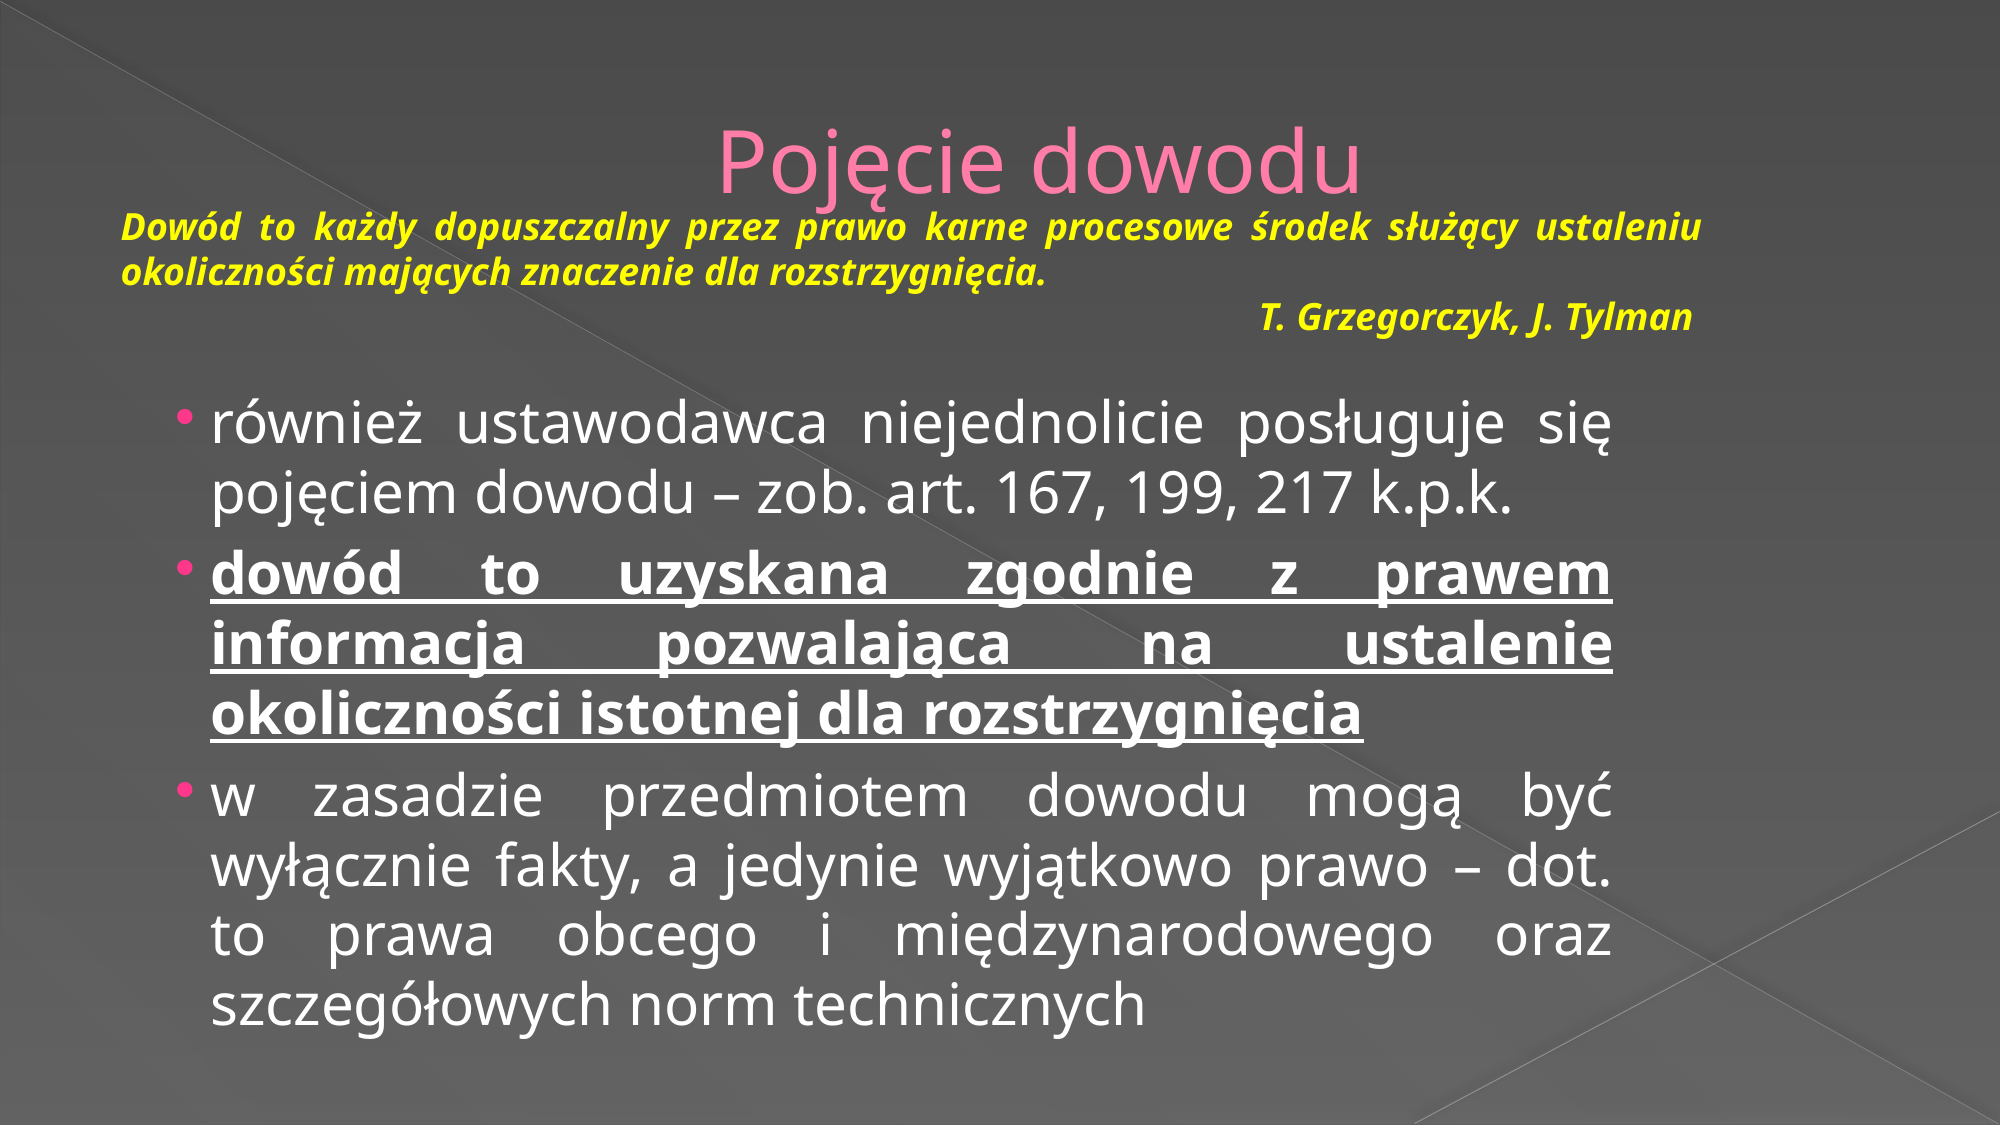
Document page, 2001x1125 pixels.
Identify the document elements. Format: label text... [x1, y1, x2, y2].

text_box Dowód to każdy dopuszczalny przez prawo karne procesowe środek służący ustaleniu okoliczności mających znaczenie dla rozstrzygnięcia. T. Grzegorczyk, J. Tylman [105, 195, 1719, 346]
list również ustawodawca niejednolicie posługuje się pojęciem dowodu – zob. art. 167, 199, 217 k.p.k. dowód to uzyskana zgodnie z prawem informacja pozwalająca na ustalenie okoliczności istotnej dla rozstrzygnięcia w zasadzie przedmiotem dowodu mogą być wyłącznie fakty, a jedynie wyjątkowo prawo – dot. to prawa obcego i międzynarodowego oraz szczegółowych norm technicznych [160, 377, 1629, 1067]
title Pojęcie dowodu [99, 43, 1900, 274]
